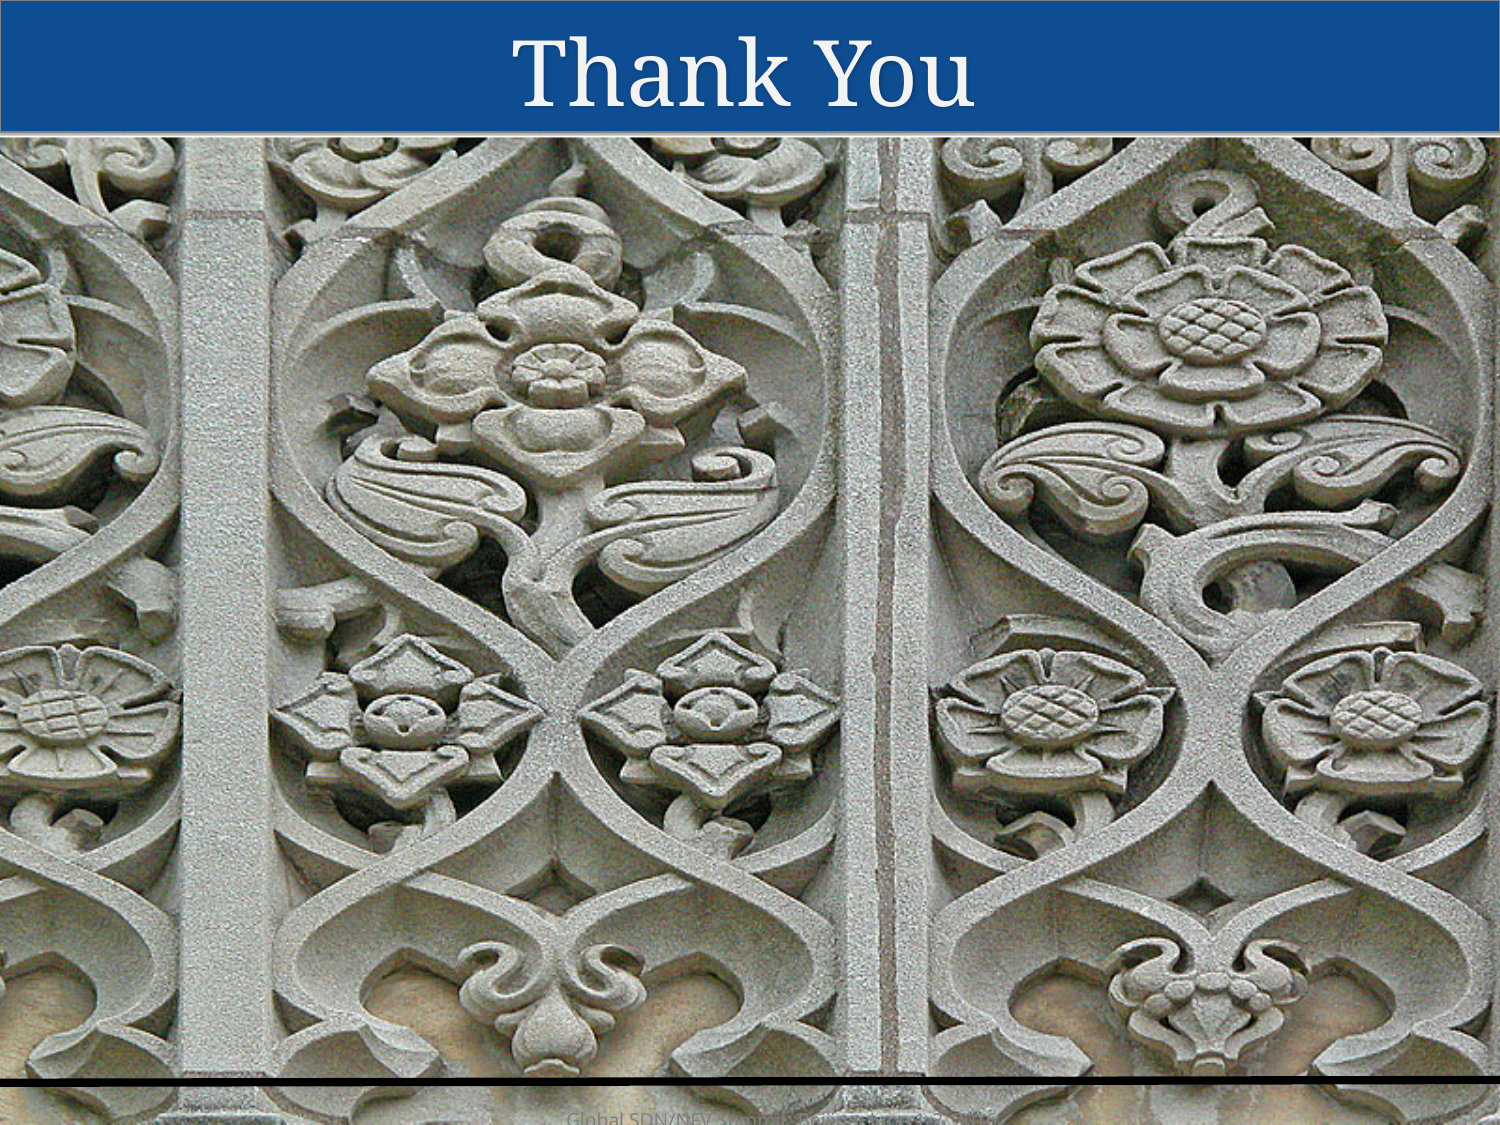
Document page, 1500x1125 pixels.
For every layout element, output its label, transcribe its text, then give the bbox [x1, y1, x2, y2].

picture [587, 1118, 593, 1125]
picture [0, 1085, 1500, 1125]
picture [0, 133, 1500, 1078]
picture [678, 1116, 684, 1125]
picture [656, 1116, 662, 1125]
picture [967, 1114, 972, 1125]
picture [643, 1115, 650, 1125]
title Thank You [41, 13, 1447, 127]
picture [694, 1115, 704, 1125]
